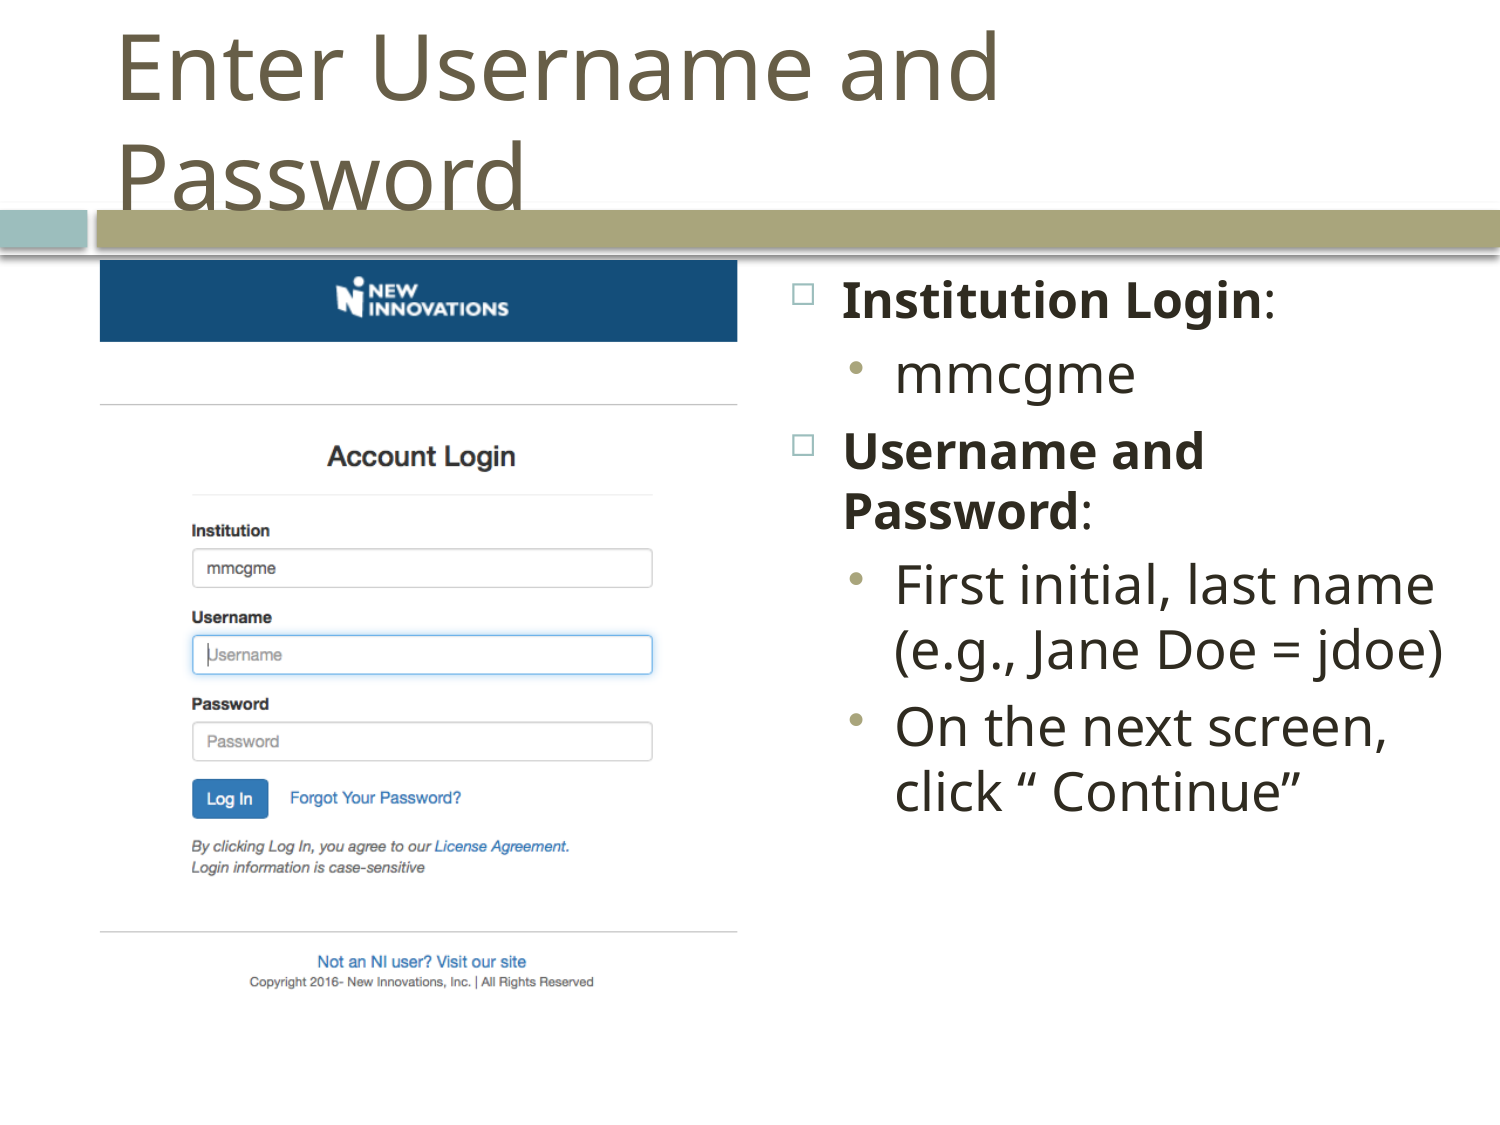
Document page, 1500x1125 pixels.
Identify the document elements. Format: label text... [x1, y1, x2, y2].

list Institution Login: mmcgme Username and Password: First initial, last name (e.g., Jane Doe = jdoe) On the next screen, click “ Continue” [774, 260, 1463, 1011]
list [99, 260, 738, 1011]
title Enter Username and Password [99, 37, 1438, 200]
